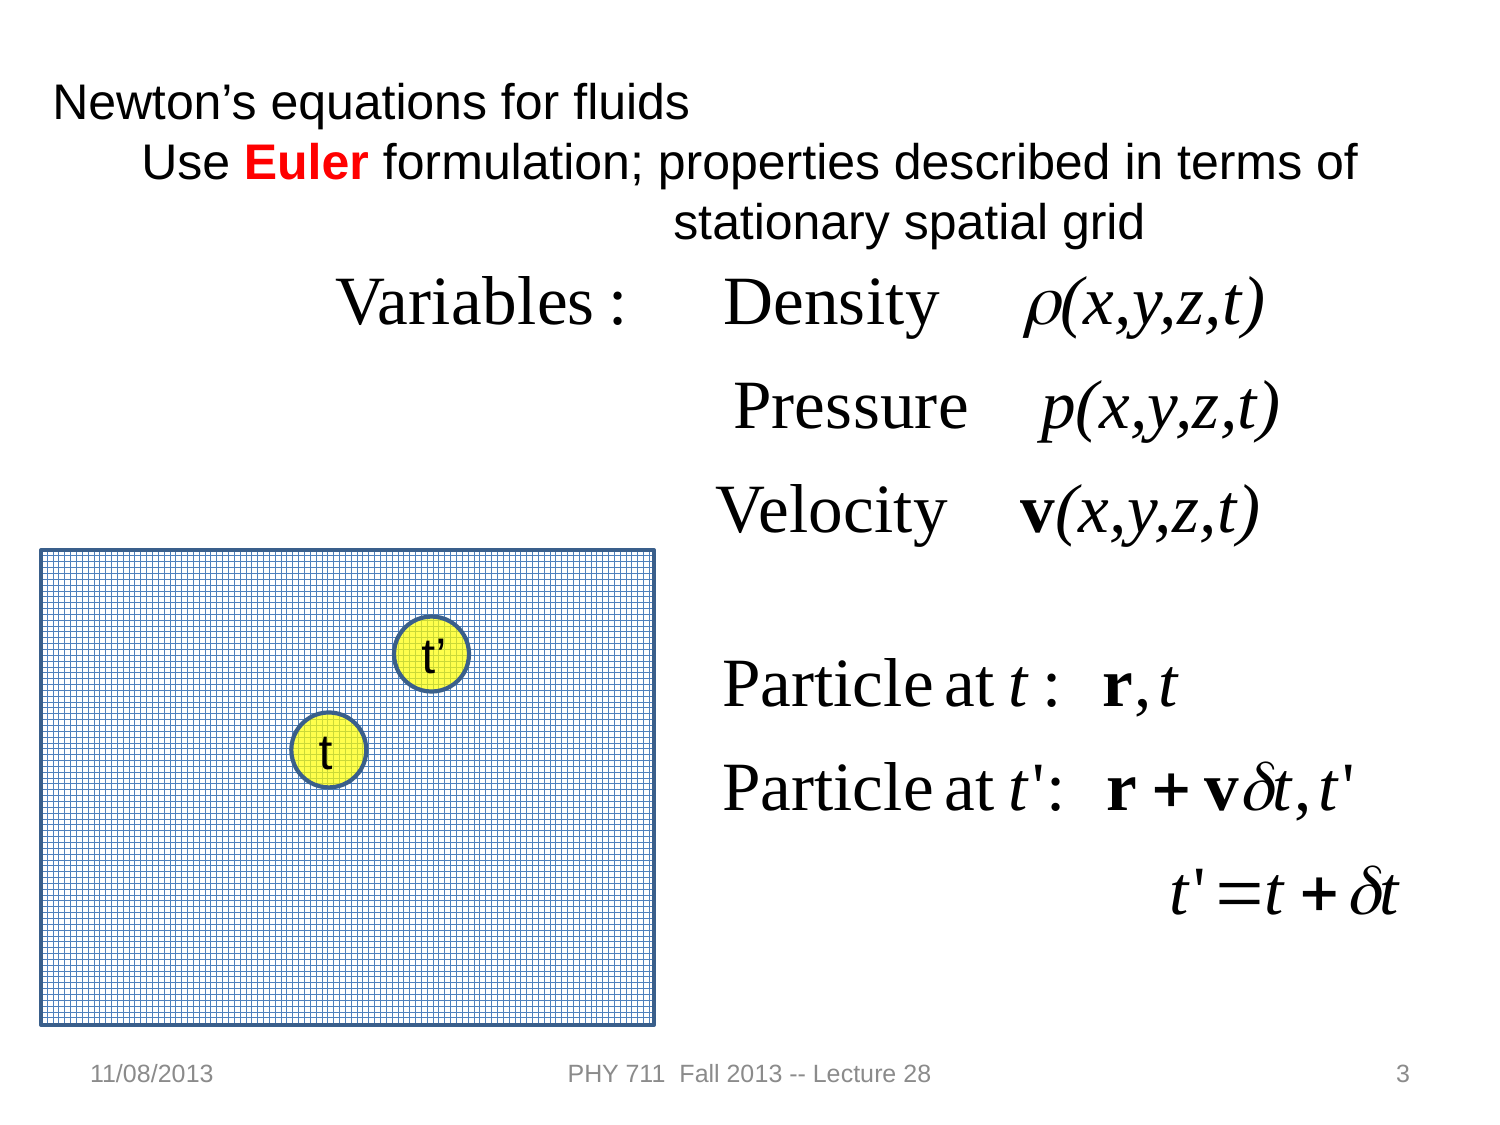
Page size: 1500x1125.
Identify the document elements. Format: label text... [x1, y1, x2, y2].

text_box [324, 260, 1288, 562]
text_box [39, 548, 656, 1027]
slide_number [75, 1042, 425, 1103]
slide_number 3 [1074, 1042, 1425, 1103]
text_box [291, 712, 405, 788]
text_box Newton’s equations for fluids Use Euler formulation; properties described in terms of stationary spatial grid [37, 62, 1438, 258]
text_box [711, 642, 1415, 932]
footer PHY 711 Fall 2013 -- Lecture 28 [512, 1042, 988, 1103]
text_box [393, 616, 507, 692]
